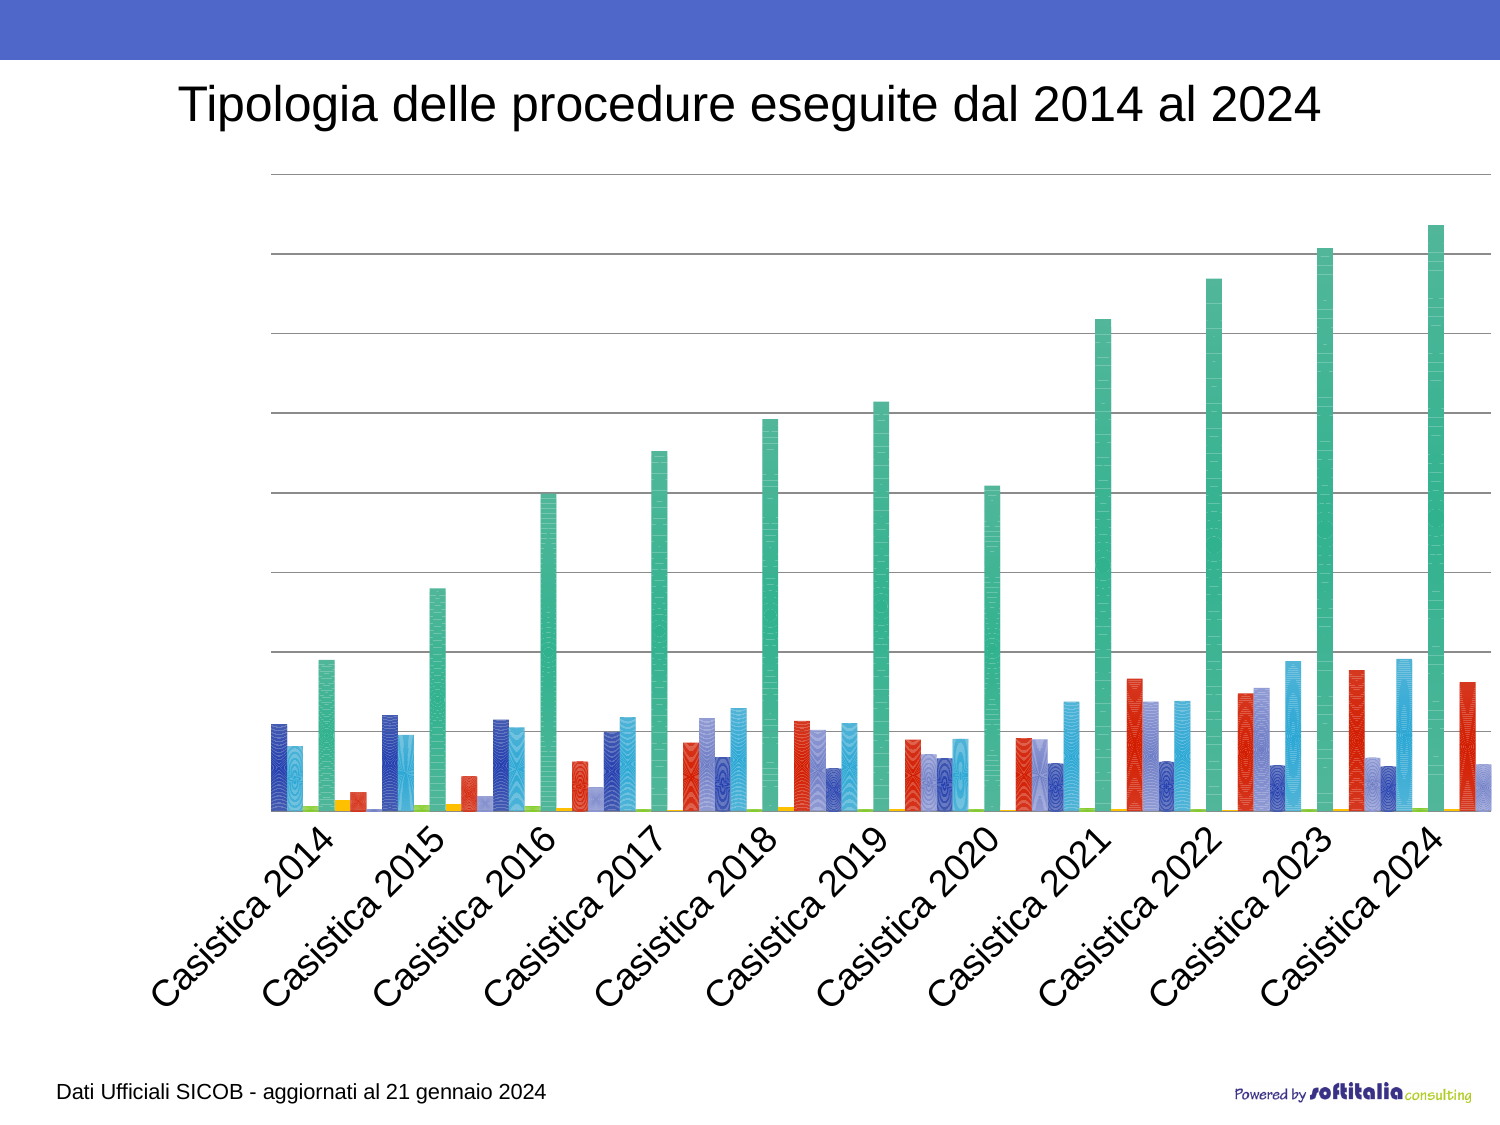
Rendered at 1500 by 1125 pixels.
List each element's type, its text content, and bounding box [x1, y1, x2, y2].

chart [0, 160, 1500, 1071]
picture [1234, 1082, 1471, 1103]
text_box Tipologia delle procedure eseguite dal 2014 al 2024 [0, 40, 1500, 159]
